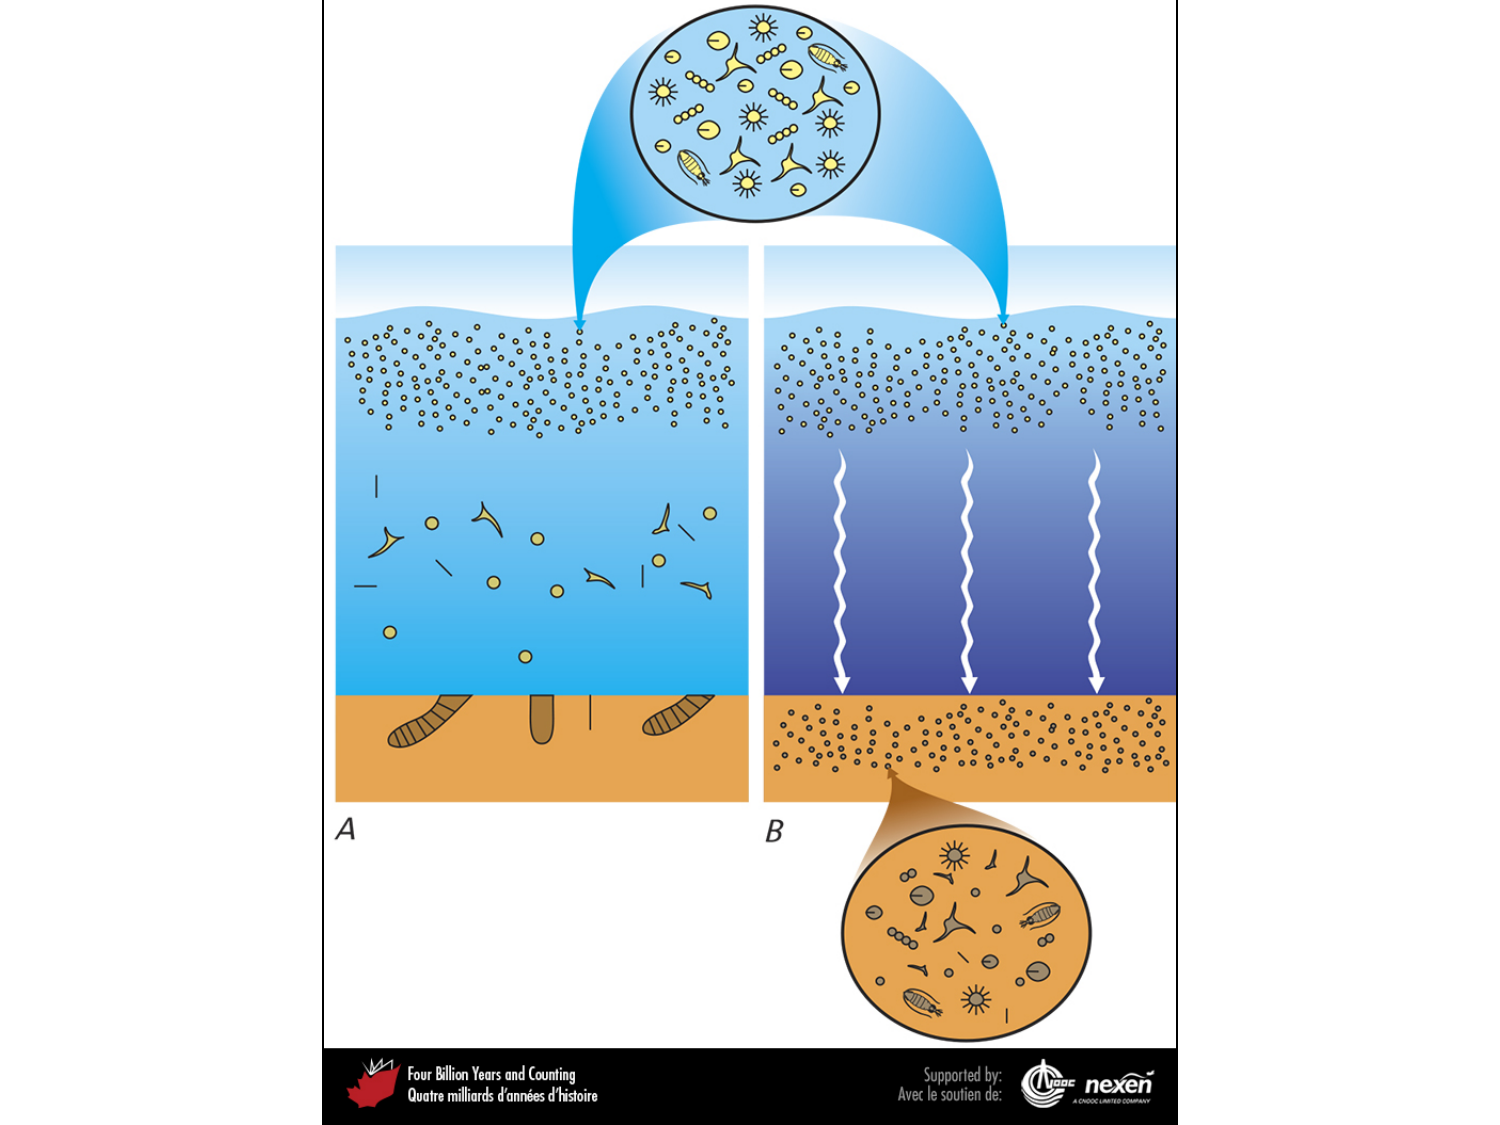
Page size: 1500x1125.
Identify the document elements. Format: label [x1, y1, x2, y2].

picture [323, 0, 1177, 1125]
